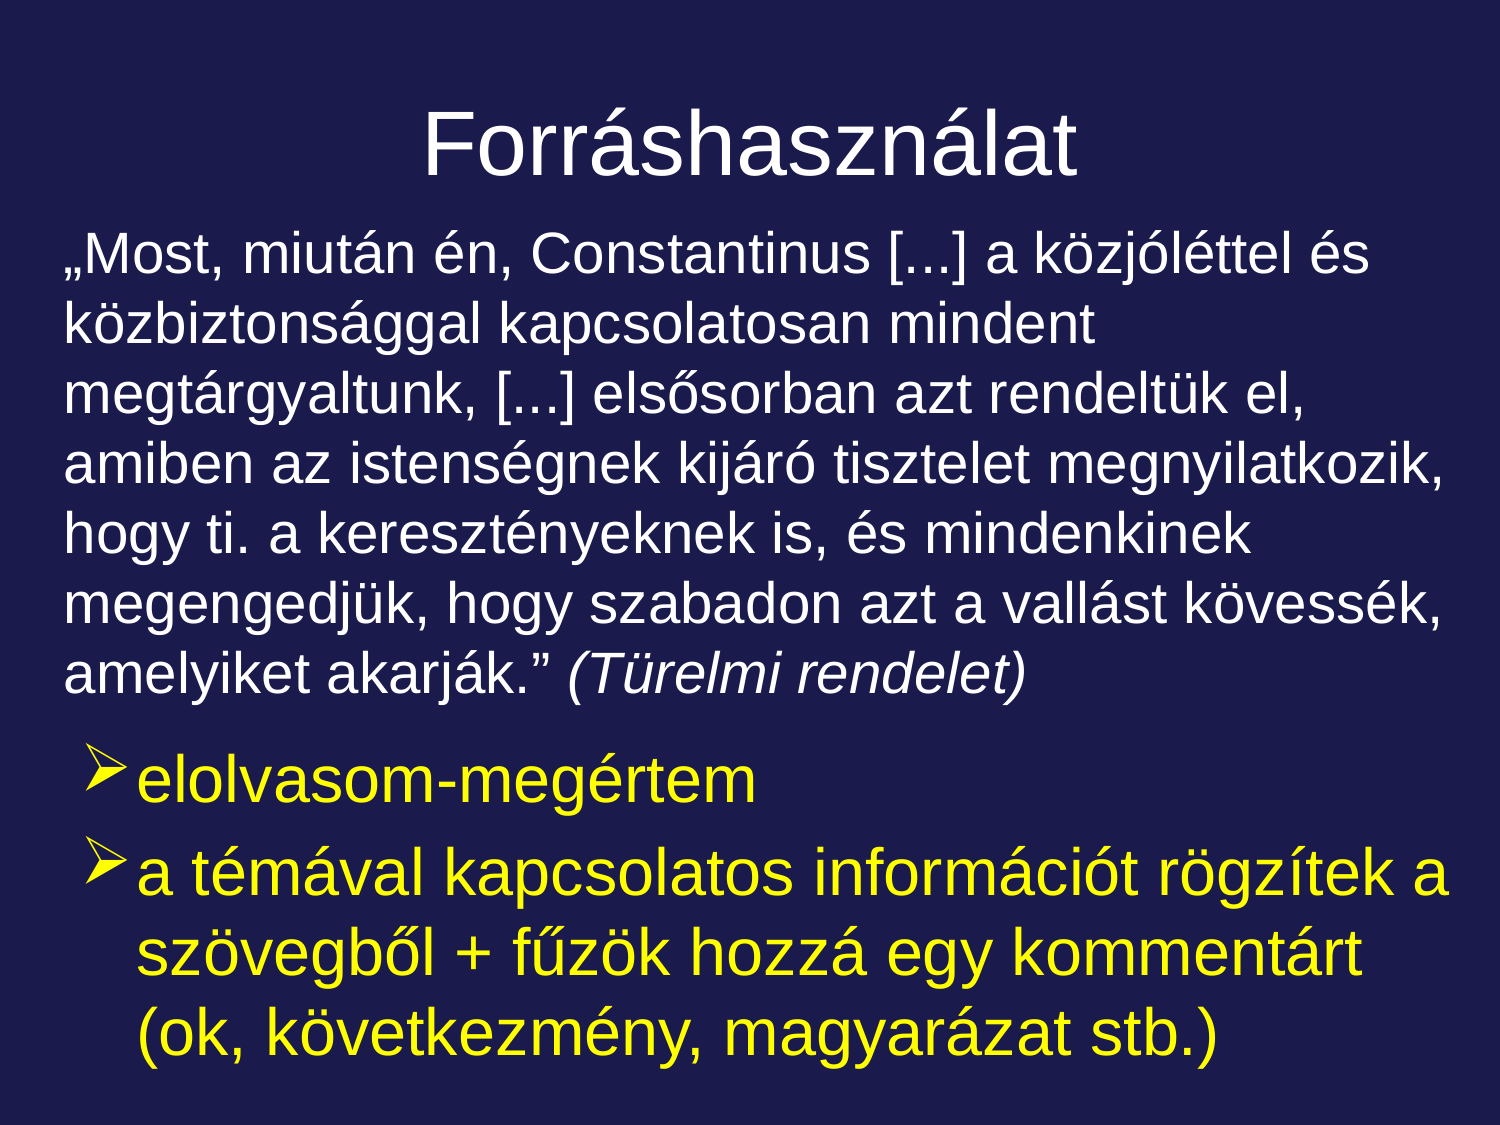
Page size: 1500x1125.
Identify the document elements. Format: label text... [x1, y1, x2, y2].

title Forráshasználat [75, 45, 1425, 208]
text_box elolvasom-megértem a témával kapcsolatos információt rögzítek a szövegből + fűzök hozzá egy kommentárt (ok, következmény, magyarázat stb.) [64, 727, 1479, 1094]
list „Most, miután én, Constantinus [...] a közjóléttel és közbiztonsággal kapcsolatosan mindent megtárgyaltunk, [...] elsősorban azt rendeltük el, amiben az istenségnek kijáró tisztelet megnyilatkozik, hogy ti. a keresztényeknek is, és mindenkinek megengedjük, hogy szabadon azt a vallást kövessék, amelyiket akarják.” (Türelmi rendelet) [48, 208, 1467, 787]
